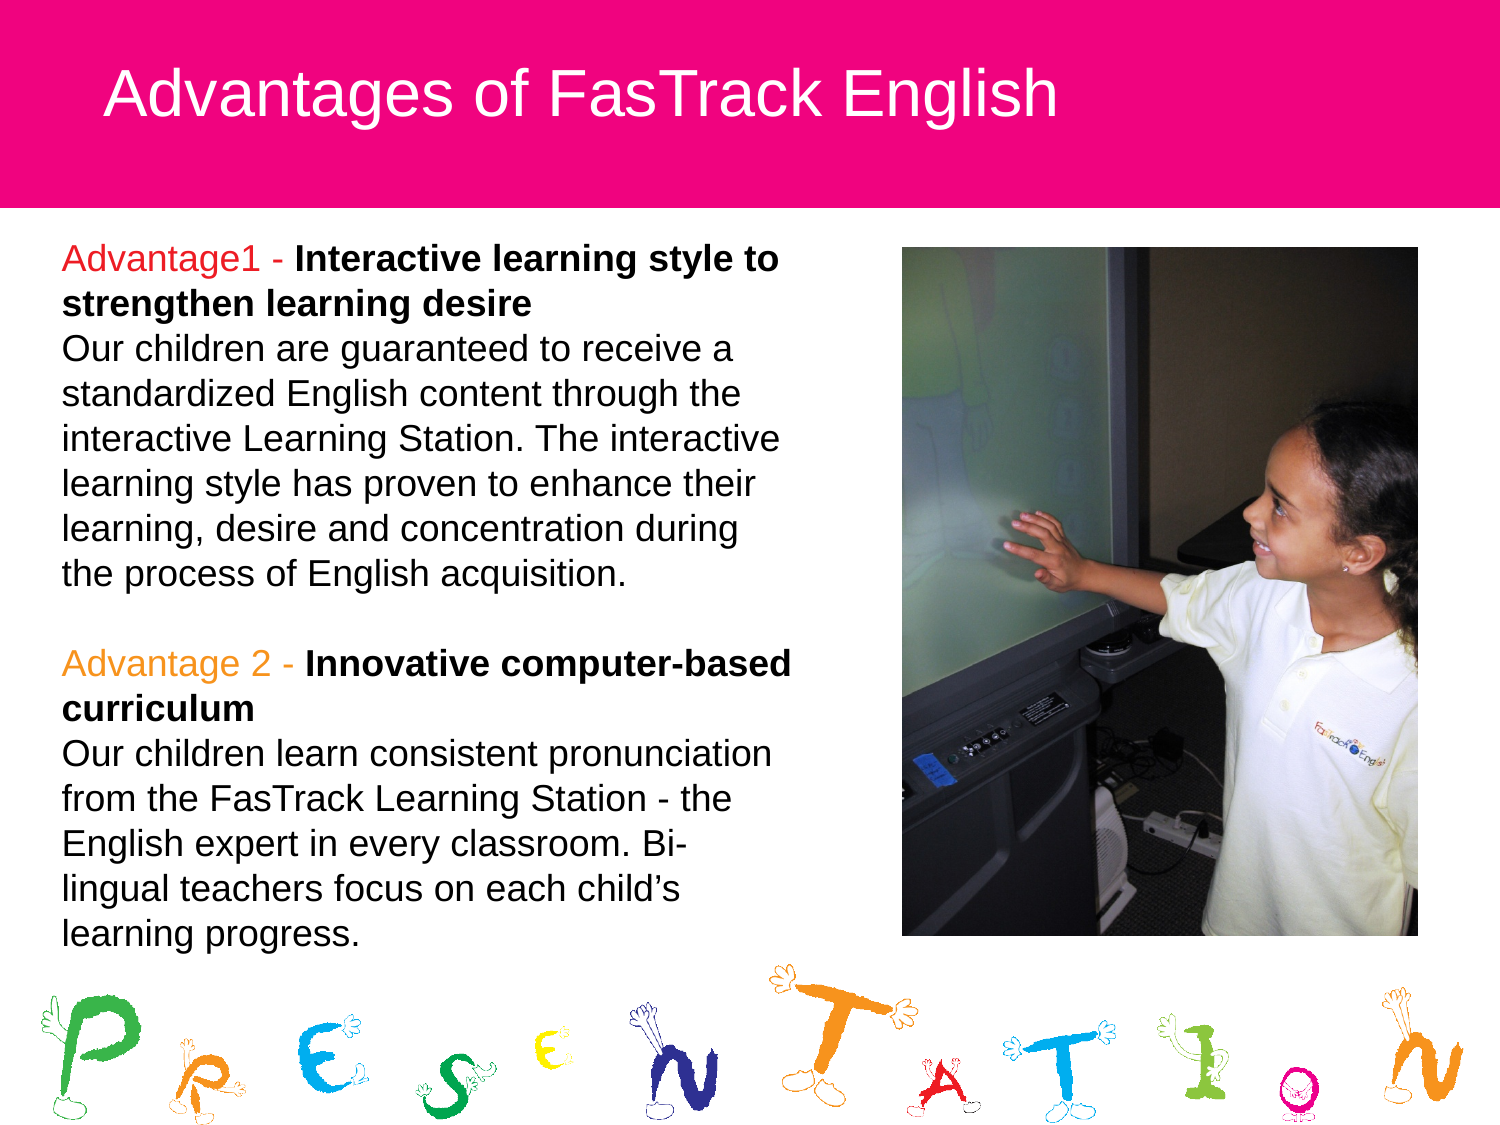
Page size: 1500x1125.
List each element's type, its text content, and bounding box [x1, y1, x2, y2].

text_box Advantages of FasTrack English [88, 42, 1400, 138]
text_box Advantage1 - Interactive learning style to strengthen learning desire Our children are guaranteed to receive a standardized English content through the interactive Learning Station. The interactive learning style has proven to enhance their learning, desire and concentration during the process of English acquisition. Advantage 2 - Innovative computer-based curriculum Our children learn consistent pronunciation from the FasTrack Learning Station - the English expert in every classroom. Bi-lingual teachers focus on each child’s learning progress. [46, 226, 809, 1007]
picture [902, 247, 1419, 936]
picture [0, 938, 1500, 1125]
